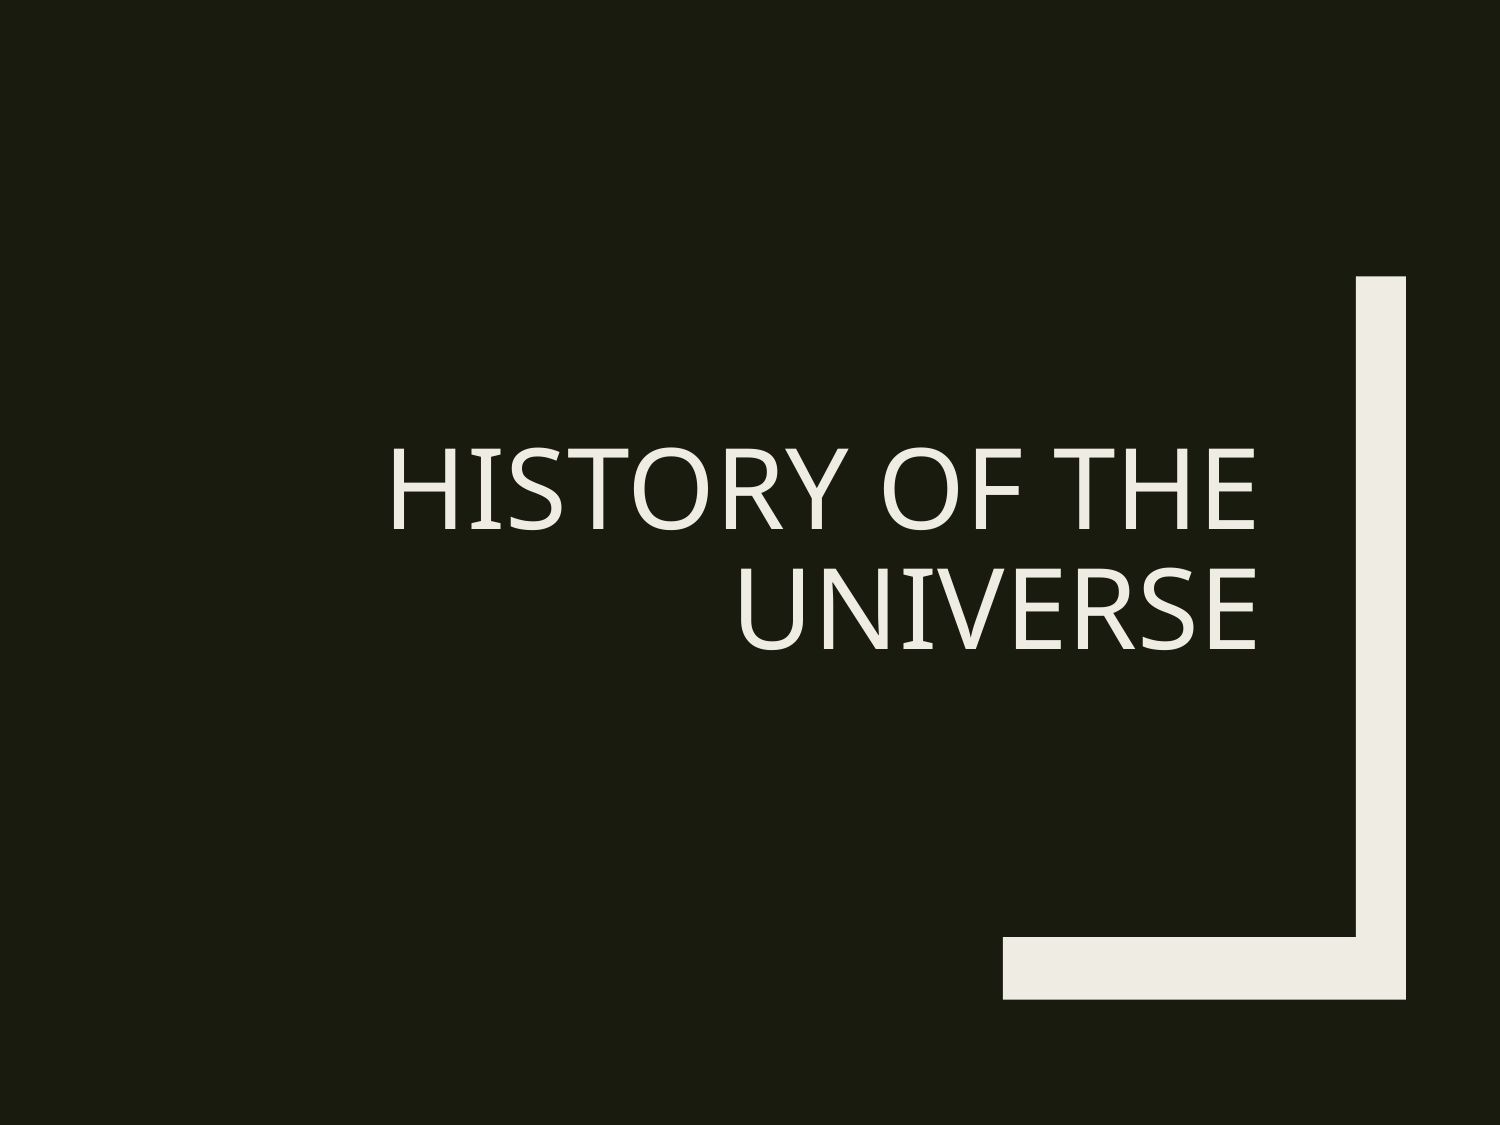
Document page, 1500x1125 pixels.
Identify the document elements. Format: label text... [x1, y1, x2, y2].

title history of the universe [94, 213, 1277, 682]
